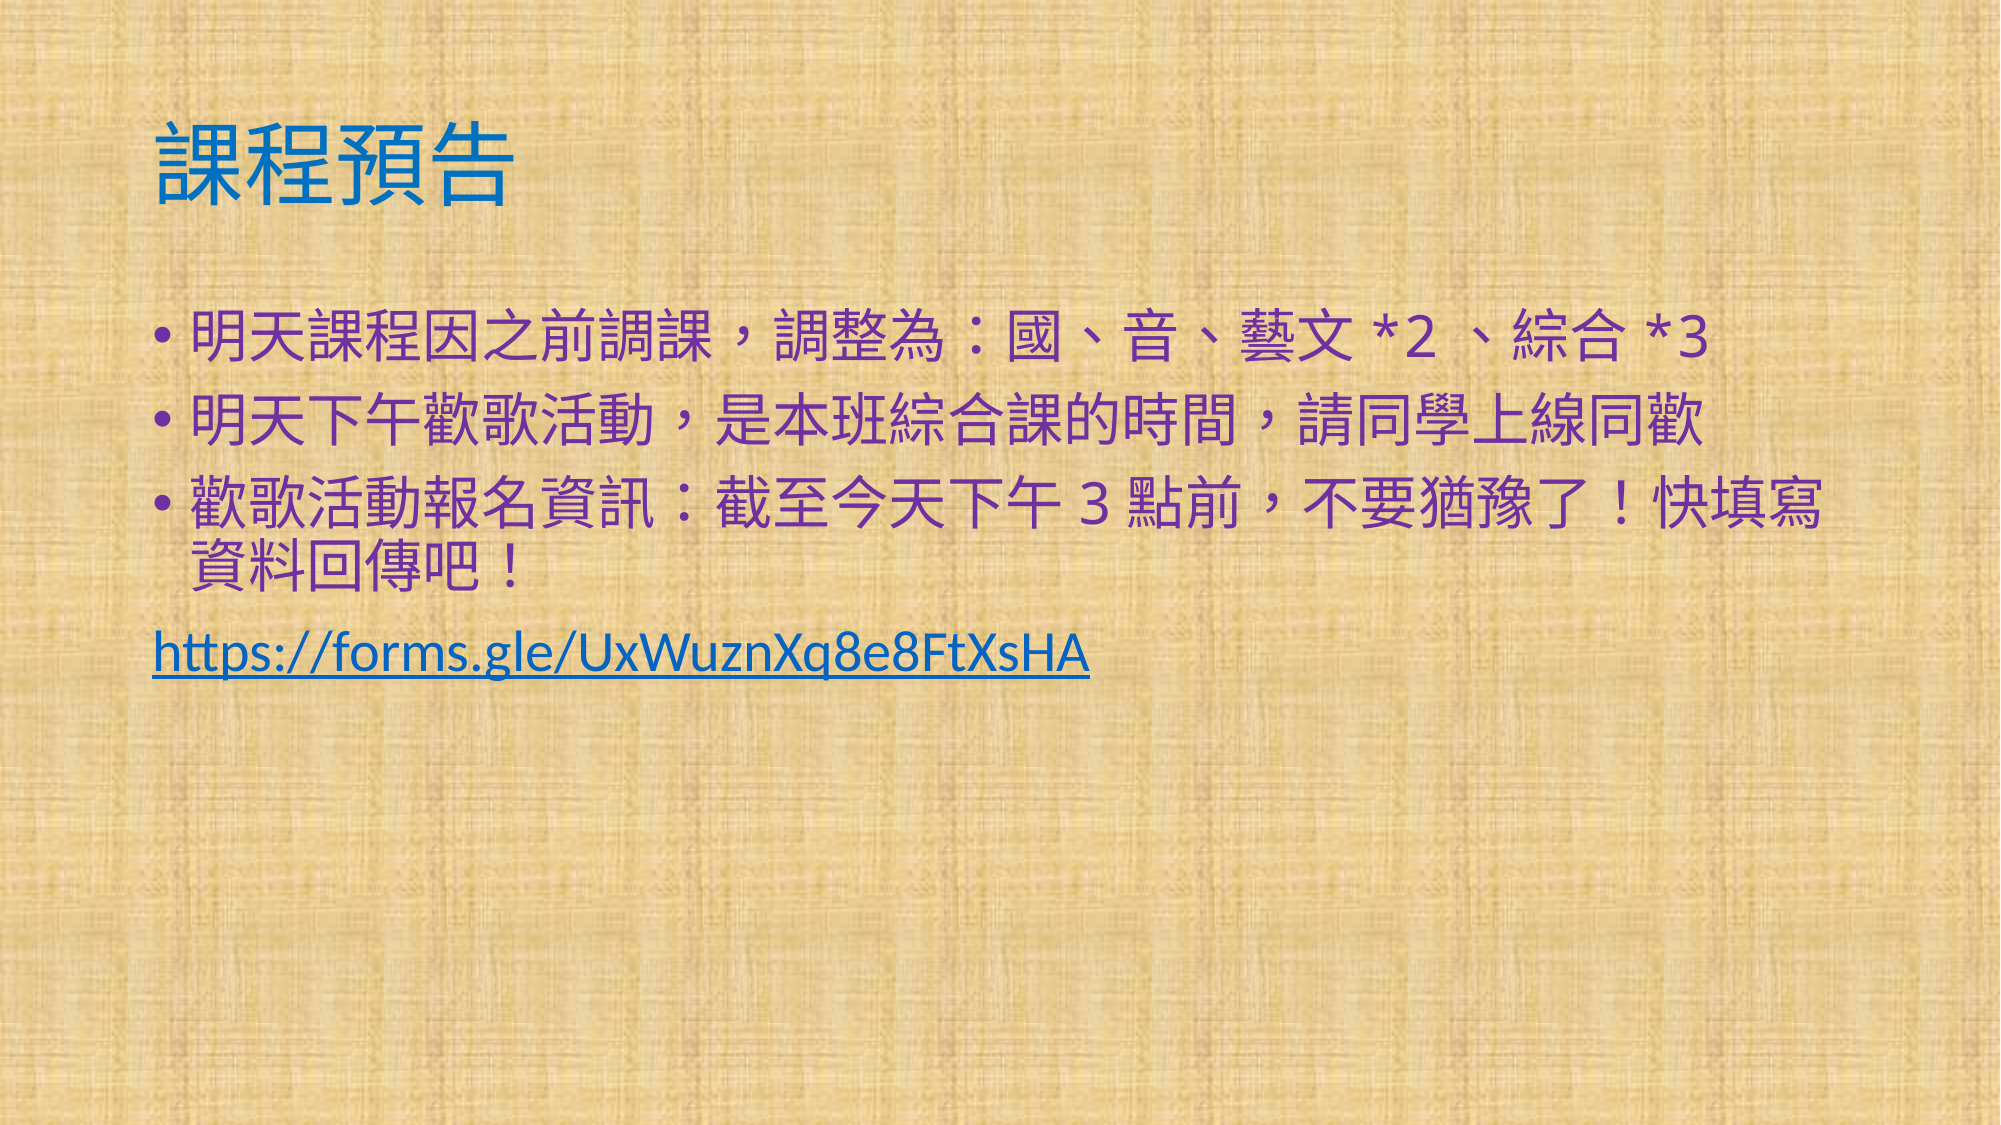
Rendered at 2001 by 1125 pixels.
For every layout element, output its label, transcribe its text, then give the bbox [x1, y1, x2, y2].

title 課程預告 [137, 59, 1863, 278]
picture [0, 0, 2001, 1125]
list 明天課程因之前調課，調整為：國、音、藝文*2、綜合*3 明天下午歡歌活動，是本班綜合課的時間，請同學上線同歡 歡歌活動報名資訊：截至今天下午3點前，不要猶豫了！快填寫資料回傳吧！ https://forms.gle/UxWuznXq8e8FtXsHA [137, 299, 1863, 1014]
